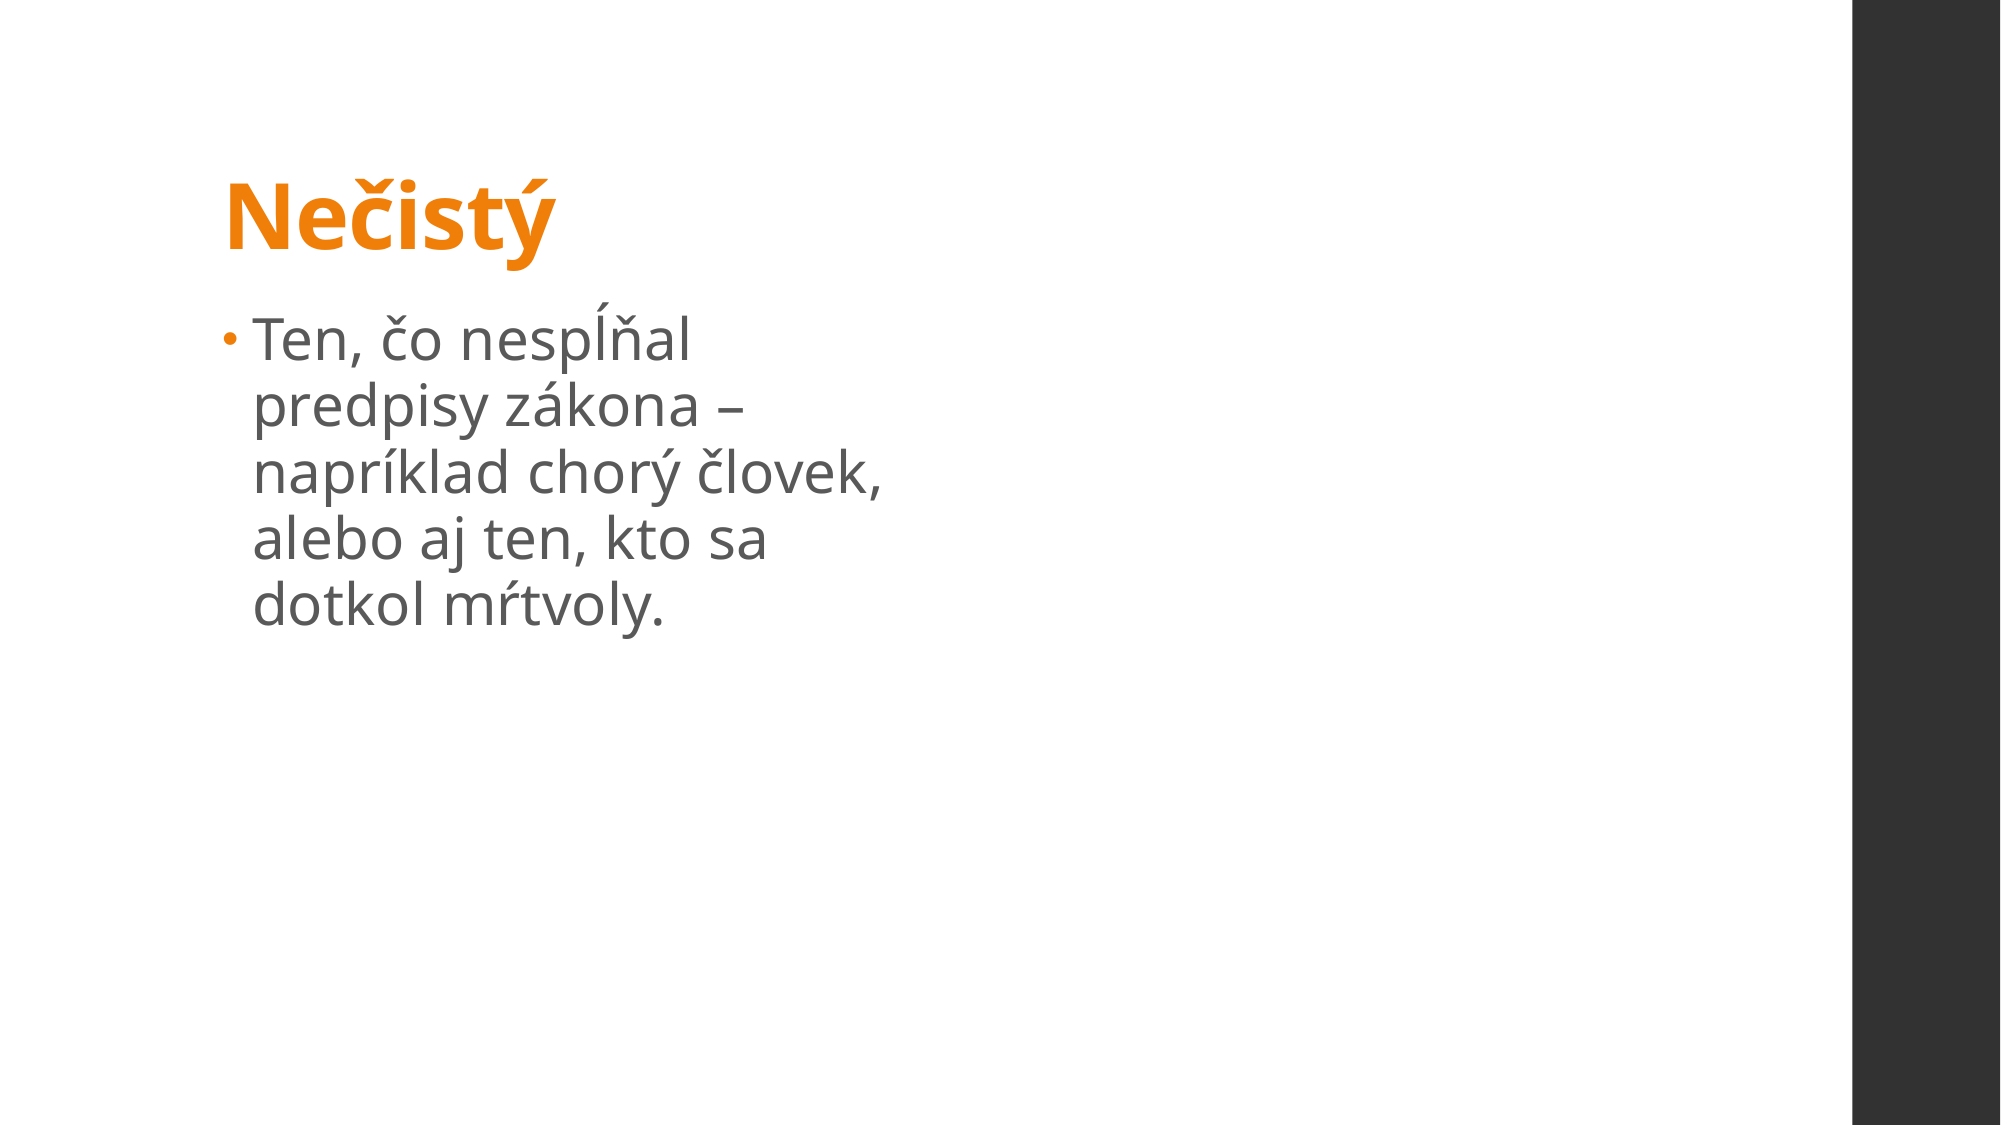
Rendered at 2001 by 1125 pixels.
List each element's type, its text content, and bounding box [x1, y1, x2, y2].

list Ten, čo nespĺňal predpisy zákona – napríklad chorý človek, alebo aj ten, kto sa dotkol mŕtvoly. [206, 299, 942, 1014]
title Nečistý [206, 43, 1797, 278]
